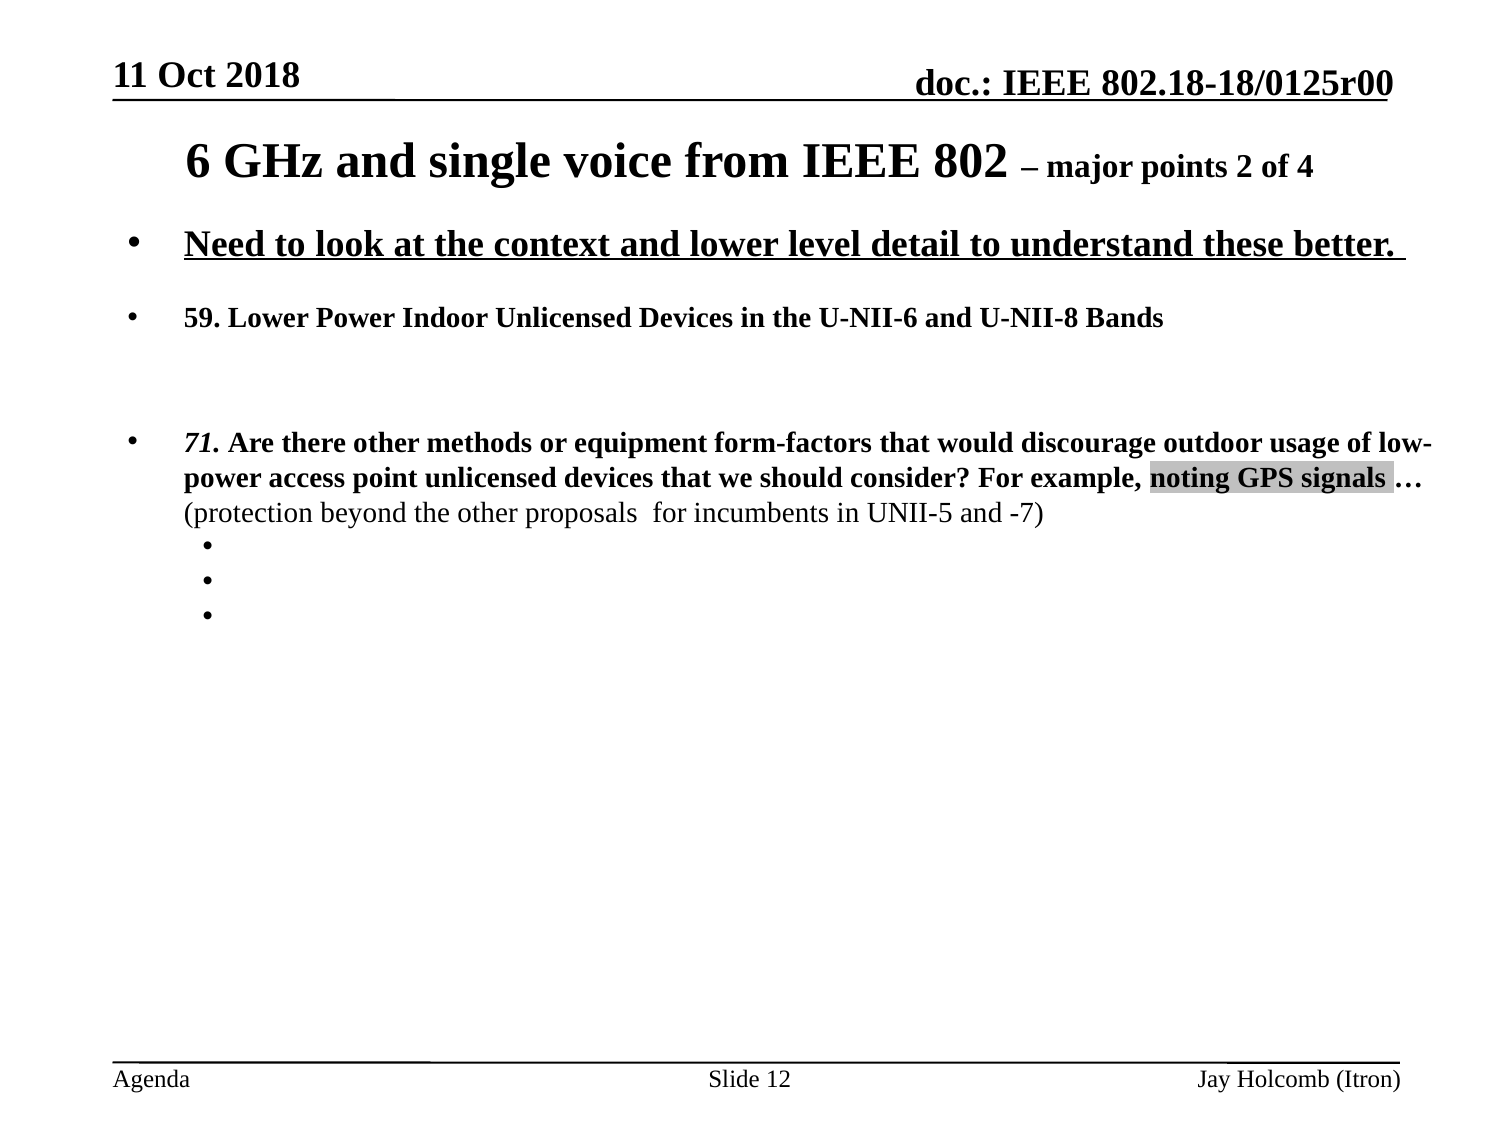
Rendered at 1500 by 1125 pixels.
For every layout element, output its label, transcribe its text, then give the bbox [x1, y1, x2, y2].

title 6 GHz and single voice from IEEE 802 – major points 2 of 4 [112, 100, 1388, 180]
slide_number Slide 12 [699, 1061, 800, 1123]
list Need to look at the context and lower level detail to understand these better. 59. Lower Power Indoor Unlicensed Devices in the U-NII-6 and U-NII-8 Bands 71. Are there other methods or equipment form-factors that would discourage outdoor usage of low-power access point unlicensed devices that we should consider? For example, noting GPS signals … (protection beyond the other proposals for incumbents in UNII-5 and -7) [112, 180, 1463, 1063]
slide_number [112, 49, 488, 95]
footer Jay Holcomb (Itron) [878, 1061, 1402, 1093]
